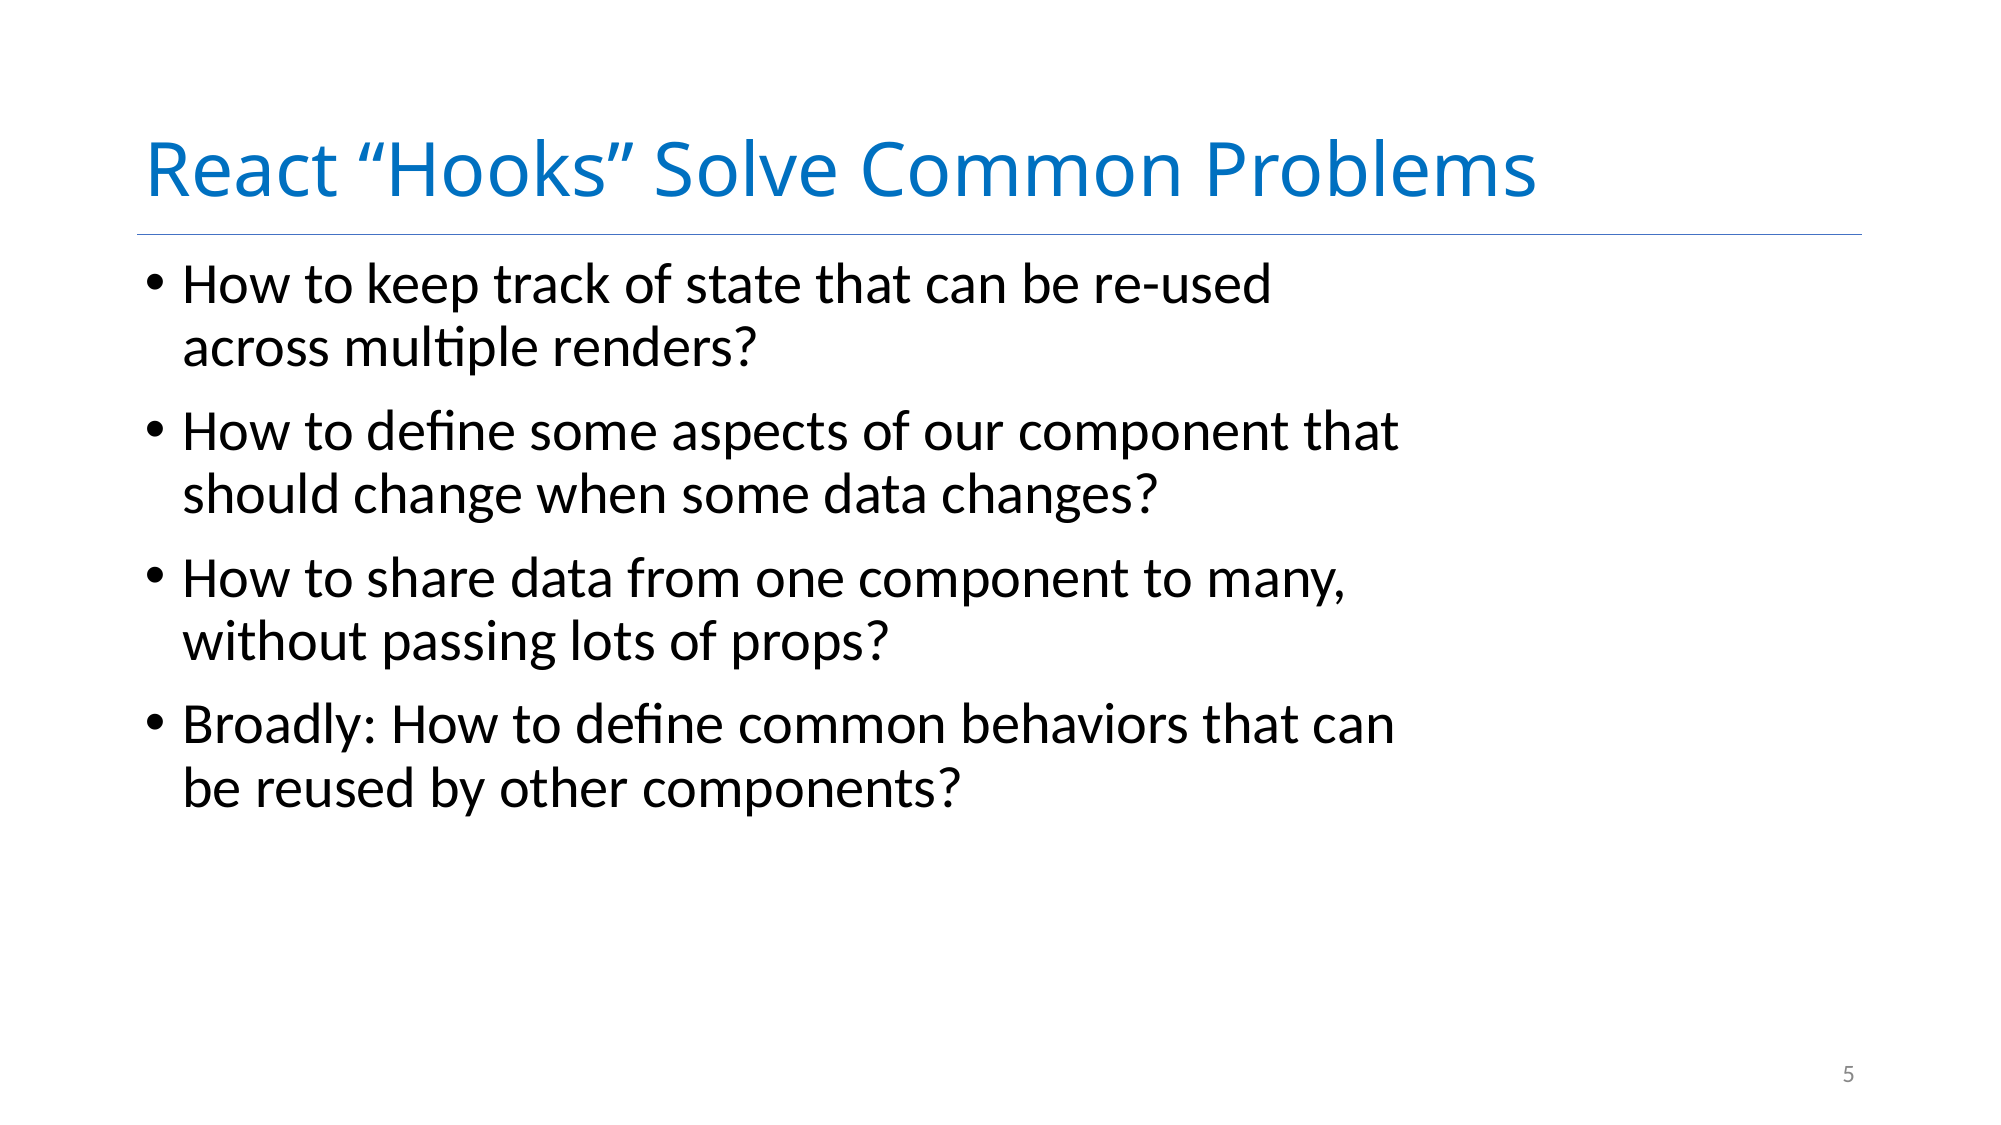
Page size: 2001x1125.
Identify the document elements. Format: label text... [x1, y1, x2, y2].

list How to keep track of state that can be re-used across multiple renders? How to define some aspects of our component that should change when some data changes? How to share data from one component to many, without passing lots of props? Broadly: How to define common behaviors that can be reused by other components? [136, 245, 1432, 961]
slide_number 5 [1832, 1051, 1863, 1094]
title React “Hooks” Solve Common Problems [136, 2, 1863, 221]
